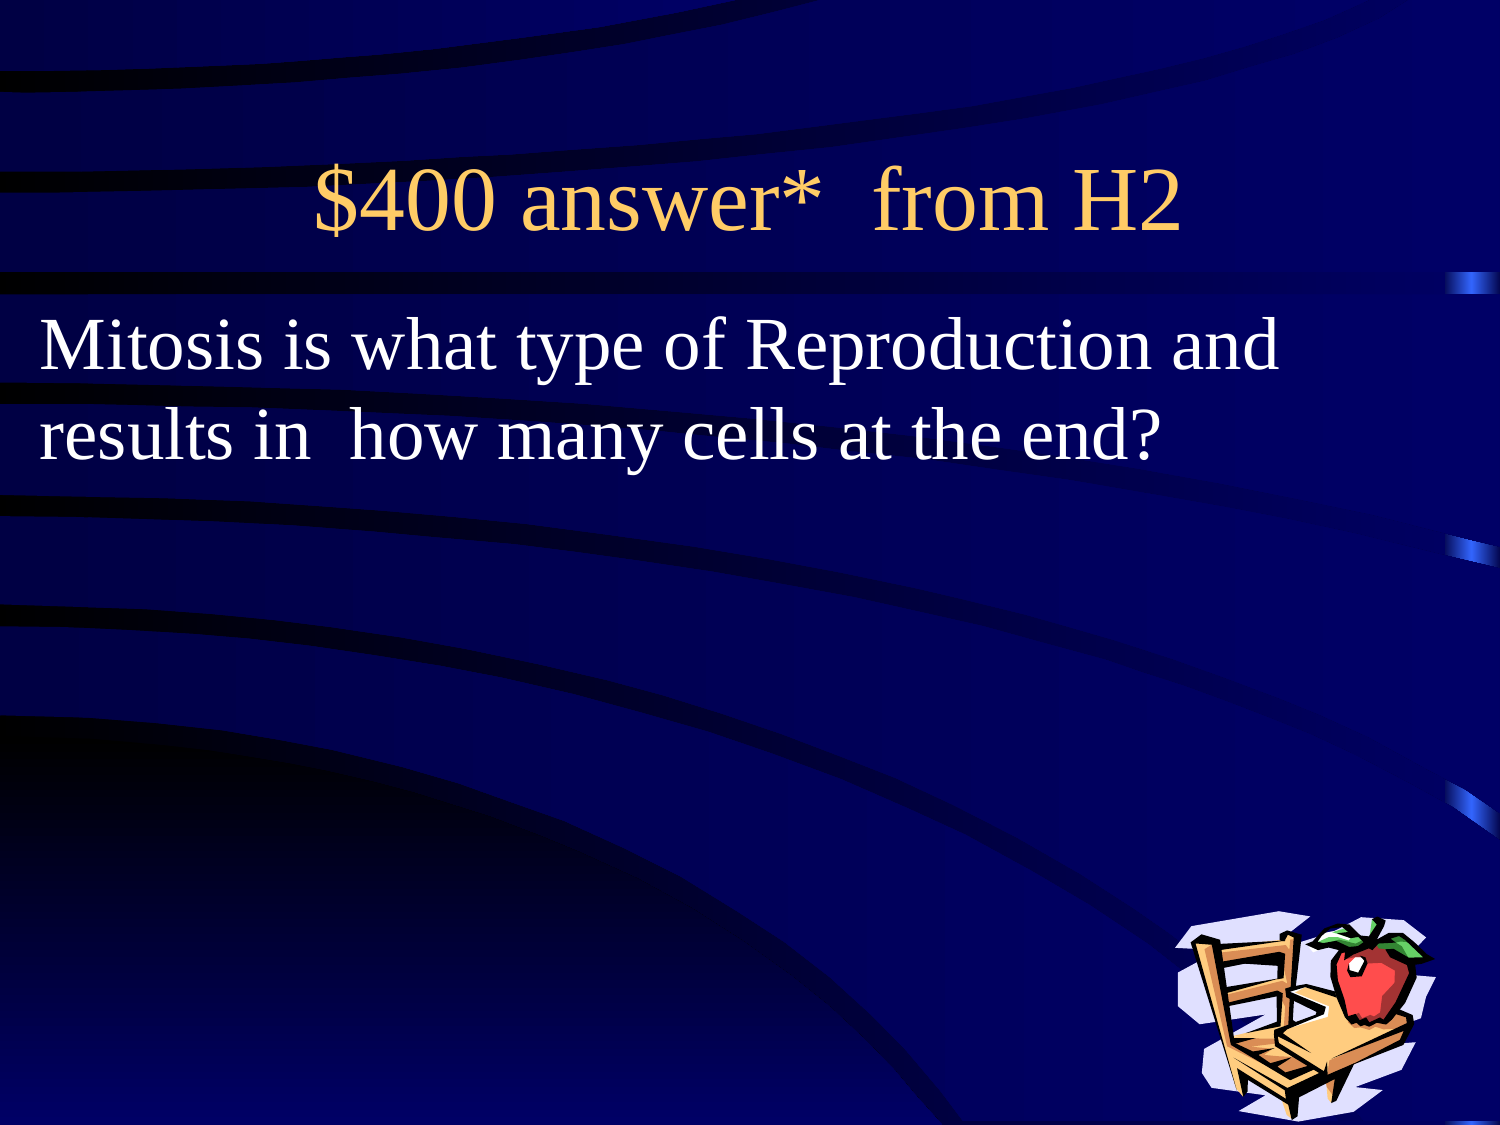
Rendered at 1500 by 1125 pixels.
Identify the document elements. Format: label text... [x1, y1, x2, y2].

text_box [1174, 909, 1438, 1124]
text_box Mitosis is what type of Reproduction and results in how many cells at the end? [24, 287, 1450, 483]
title $400 answer* from H2 [112, 99, 1388, 287]
